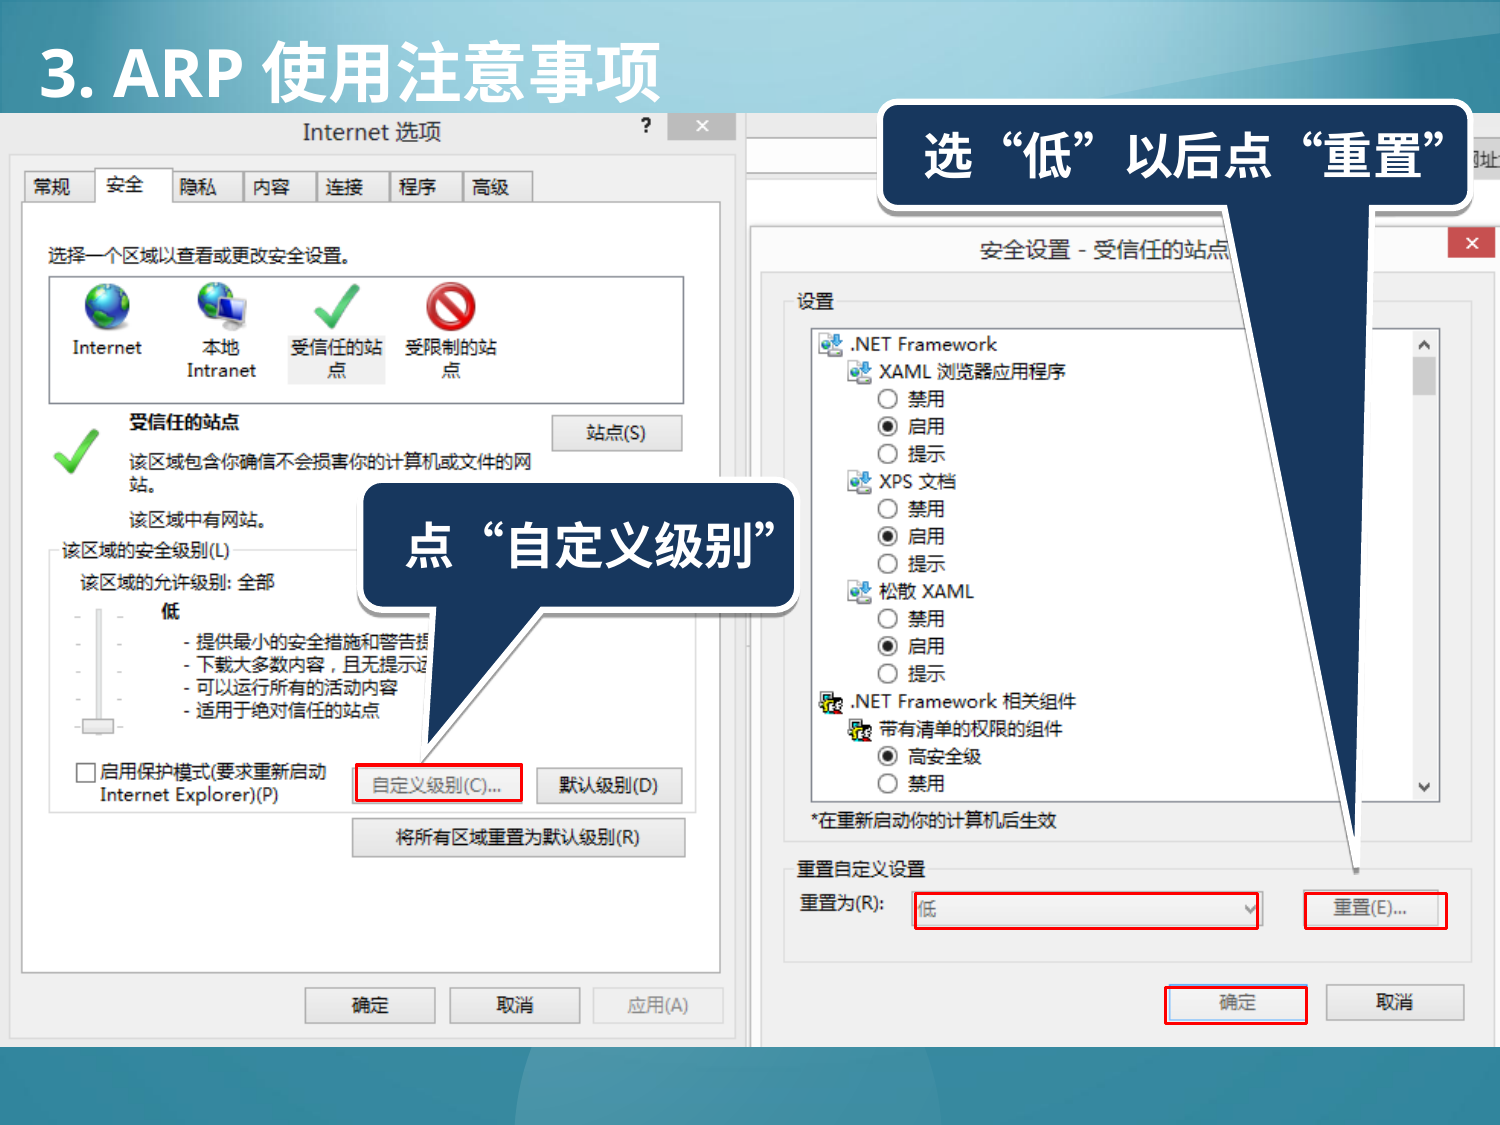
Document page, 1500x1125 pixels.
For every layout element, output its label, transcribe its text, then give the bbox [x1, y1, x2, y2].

text_box 选“低”以后点“重置” [881, 101, 1469, 112]
picture [0, 0, 1500, 1125]
text_box 3. ARP使用注意事项 [24, 23, 677, 112]
